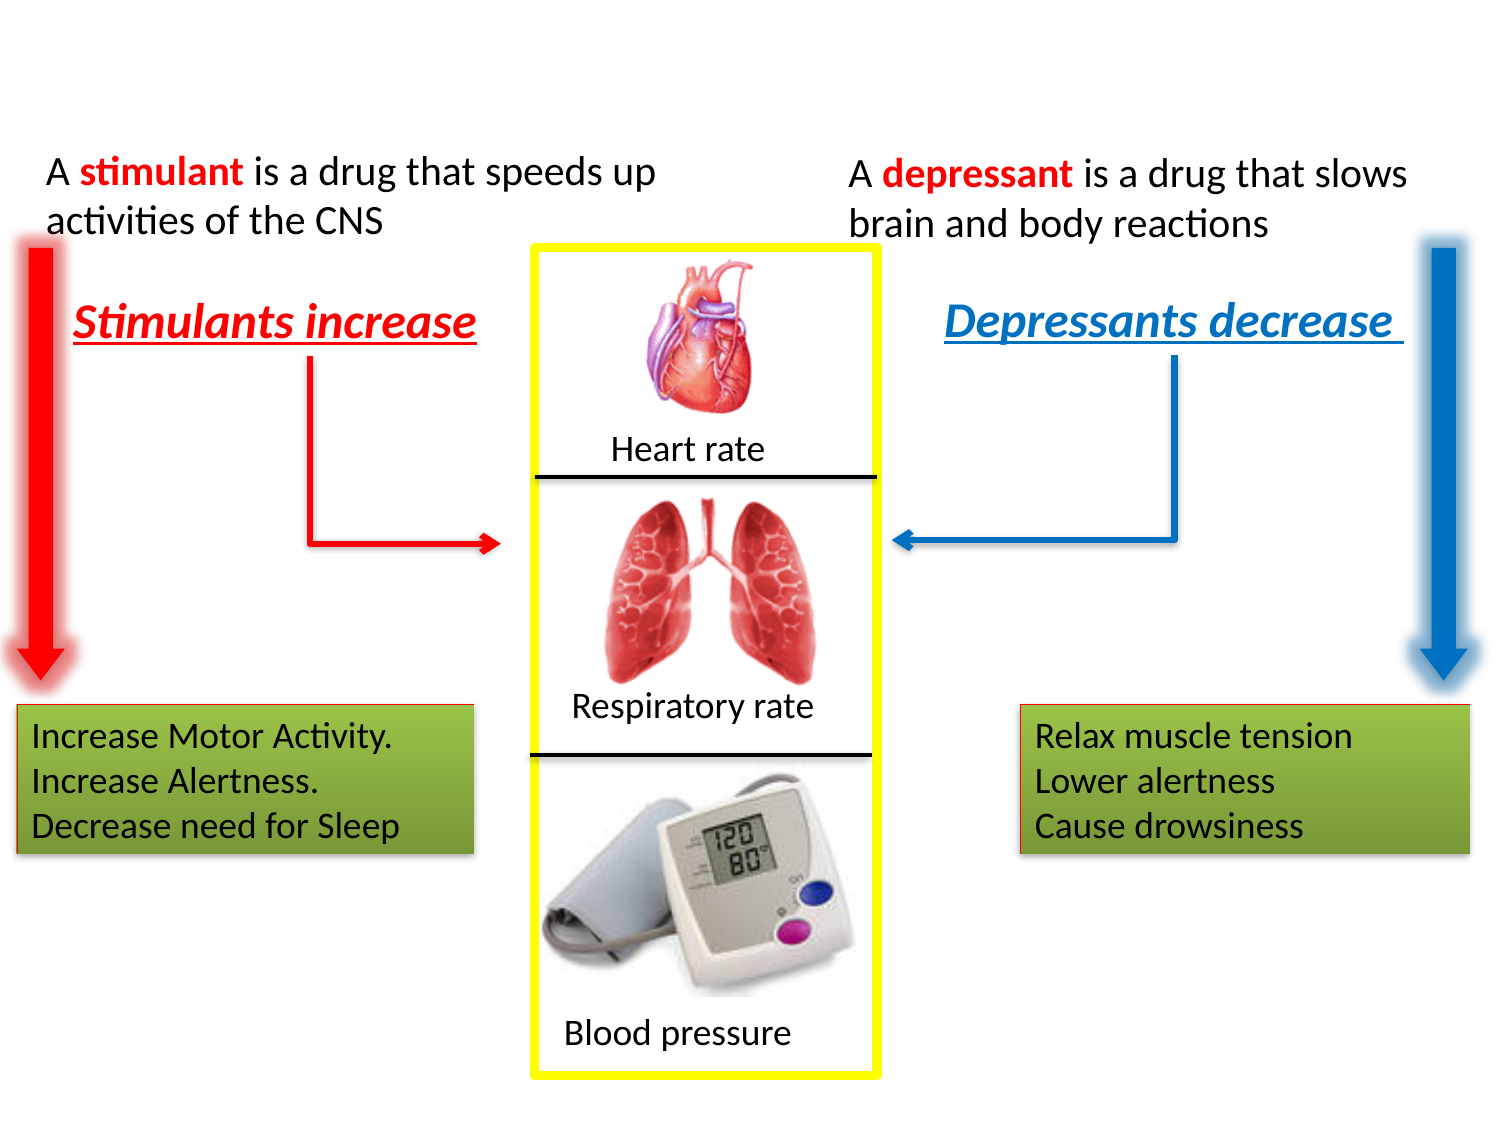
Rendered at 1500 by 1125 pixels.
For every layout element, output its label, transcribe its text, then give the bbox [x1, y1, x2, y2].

picture [587, 478, 838, 694]
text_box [311, 354, 499, 547]
text_box A depressant is a drug that slows brain and body reactions [833, 138, 1495, 253]
picture [522, 760, 878, 997]
text_box Heart rate [596, 416, 804, 473]
text_box [16, 247, 65, 681]
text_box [940, 306, 1126, 590]
text_box A stimulant is a drug that speeds up activities of the CNS [31, 135, 715, 251]
text_box Depressants decrease [929, 280, 1412, 355]
text_box [533, 485, 879, 761]
text_box [533, 246, 879, 475]
text_box [1419, 247, 1468, 681]
picture [637, 254, 763, 416]
text_box Relax muscle tension Lower alertness Cause drowsiness [1020, 704, 1470, 854]
text_box Increase Motor Activity. Increase Alertness. Decrease need for Sleep [16, 704, 474, 854]
text_box Blood pressure [549, 1005, 809, 1061]
text_box Stimulants increase [74, 281, 533, 357]
text_box [533, 1003, 879, 1078]
text_box Respiratory rate [556, 673, 865, 734]
